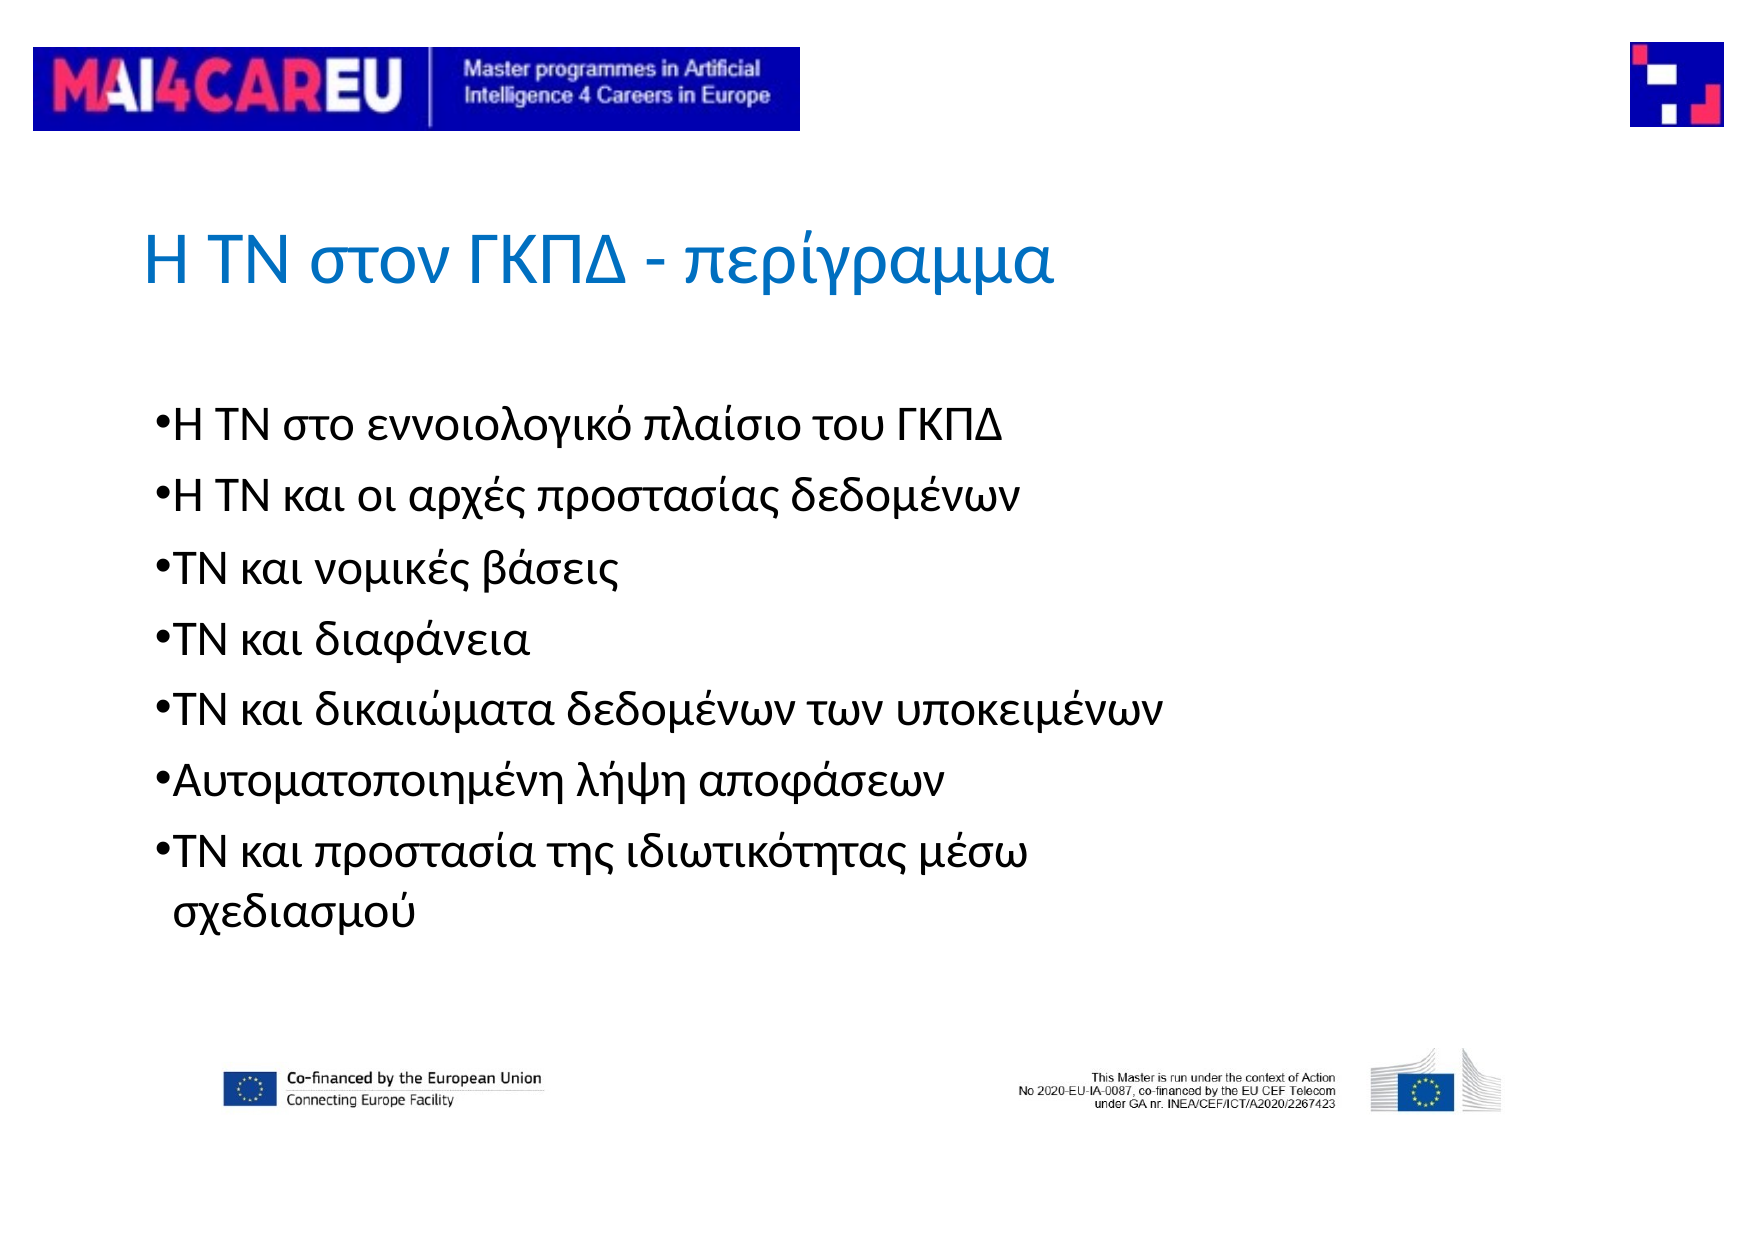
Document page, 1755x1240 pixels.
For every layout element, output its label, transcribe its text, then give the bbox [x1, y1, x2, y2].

picture [32, 46, 800, 131]
text_box Η ΤΝ στο εννοιολογικό πλαίσιο του ΓΚΠΔ Η ΤΝ και οι αρχές προστασίας δεδομένων ΤΝ και νομικές βάσεις ΤΝ και διαφάνεια ΤΝ και δικαιώματα δεδομένων των υποκειμένων Αυτοματοποιημένη λήψη αποφάσεων ΤΝ και προστασία της ιδιωτικότητας μέσω σχεδιασμού [152, 377, 1203, 938]
picture [1630, 42, 1724, 127]
picture [220, 1048, 1505, 1116]
title Η ΤΝ στον ΓΚΠΔ - περίγραμμα [141, 162, 1553, 416]
